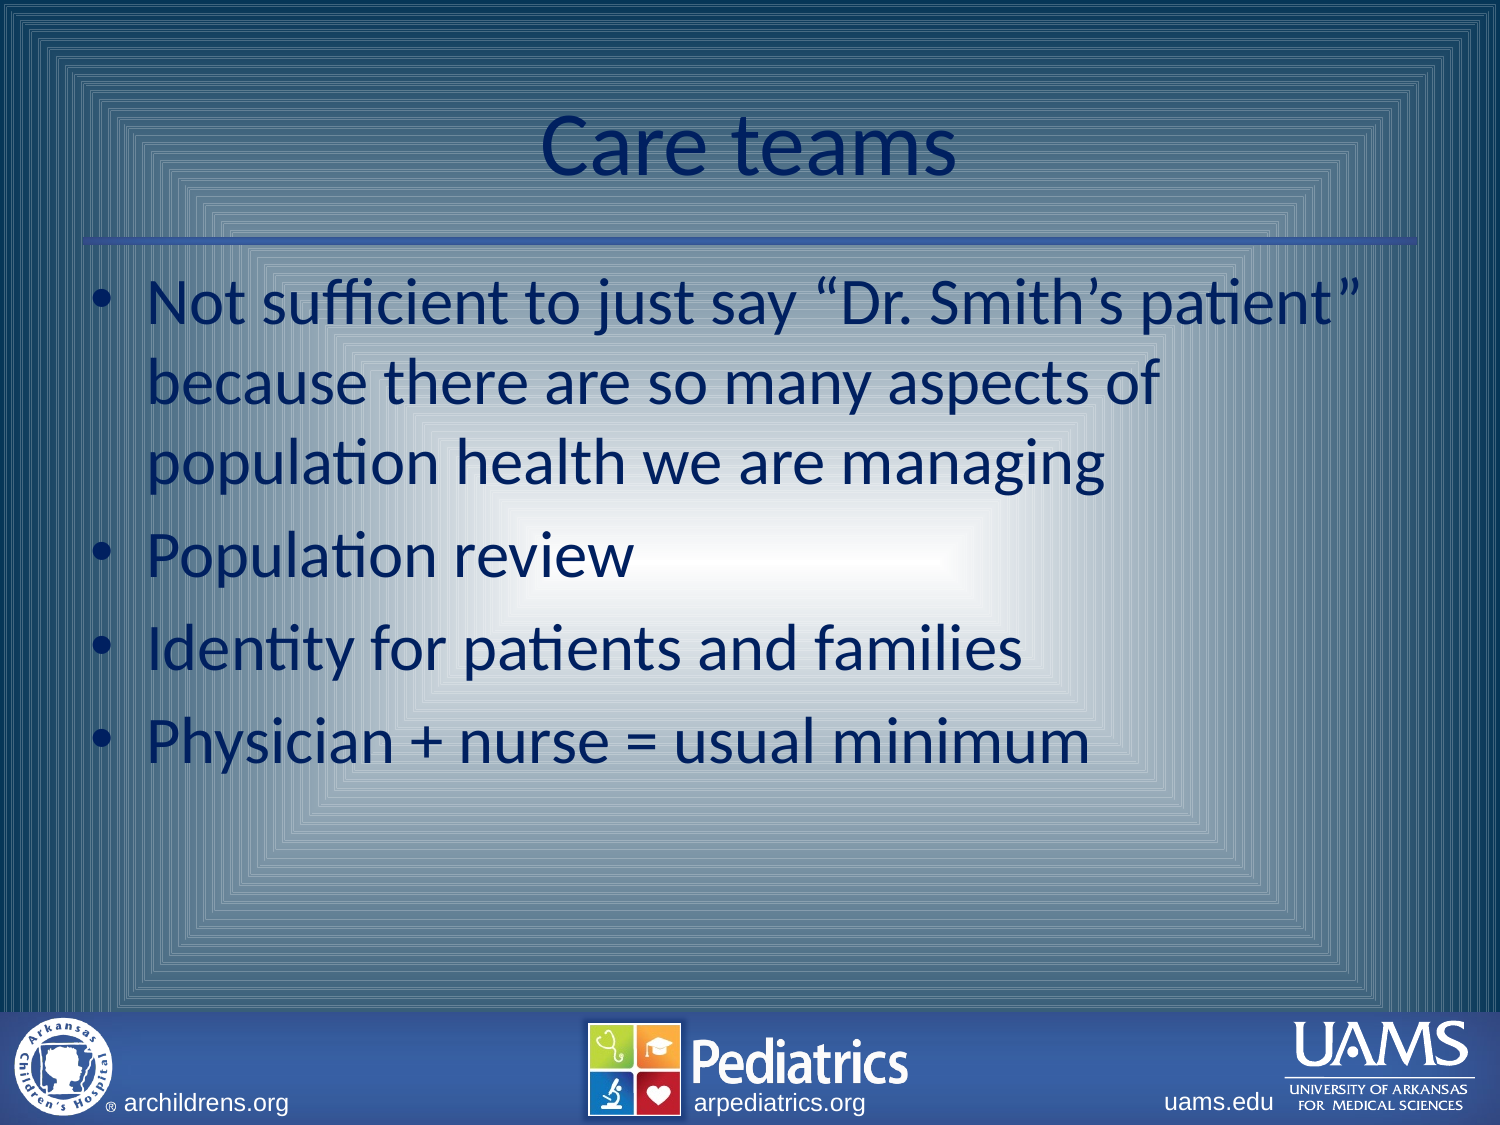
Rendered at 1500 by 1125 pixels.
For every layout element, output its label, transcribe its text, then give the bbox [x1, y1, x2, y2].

title Care teams [75, 45, 1425, 233]
list Not sufficient to just say “Dr. Smith’s patient” because there are so many aspects of population health we are managing Population review Identity for patients and families Physician + nurse = usual minimum [74, 249, 1426, 1006]
picture [83, 237, 1417, 245]
picture [0, 1008, 1500, 1125]
